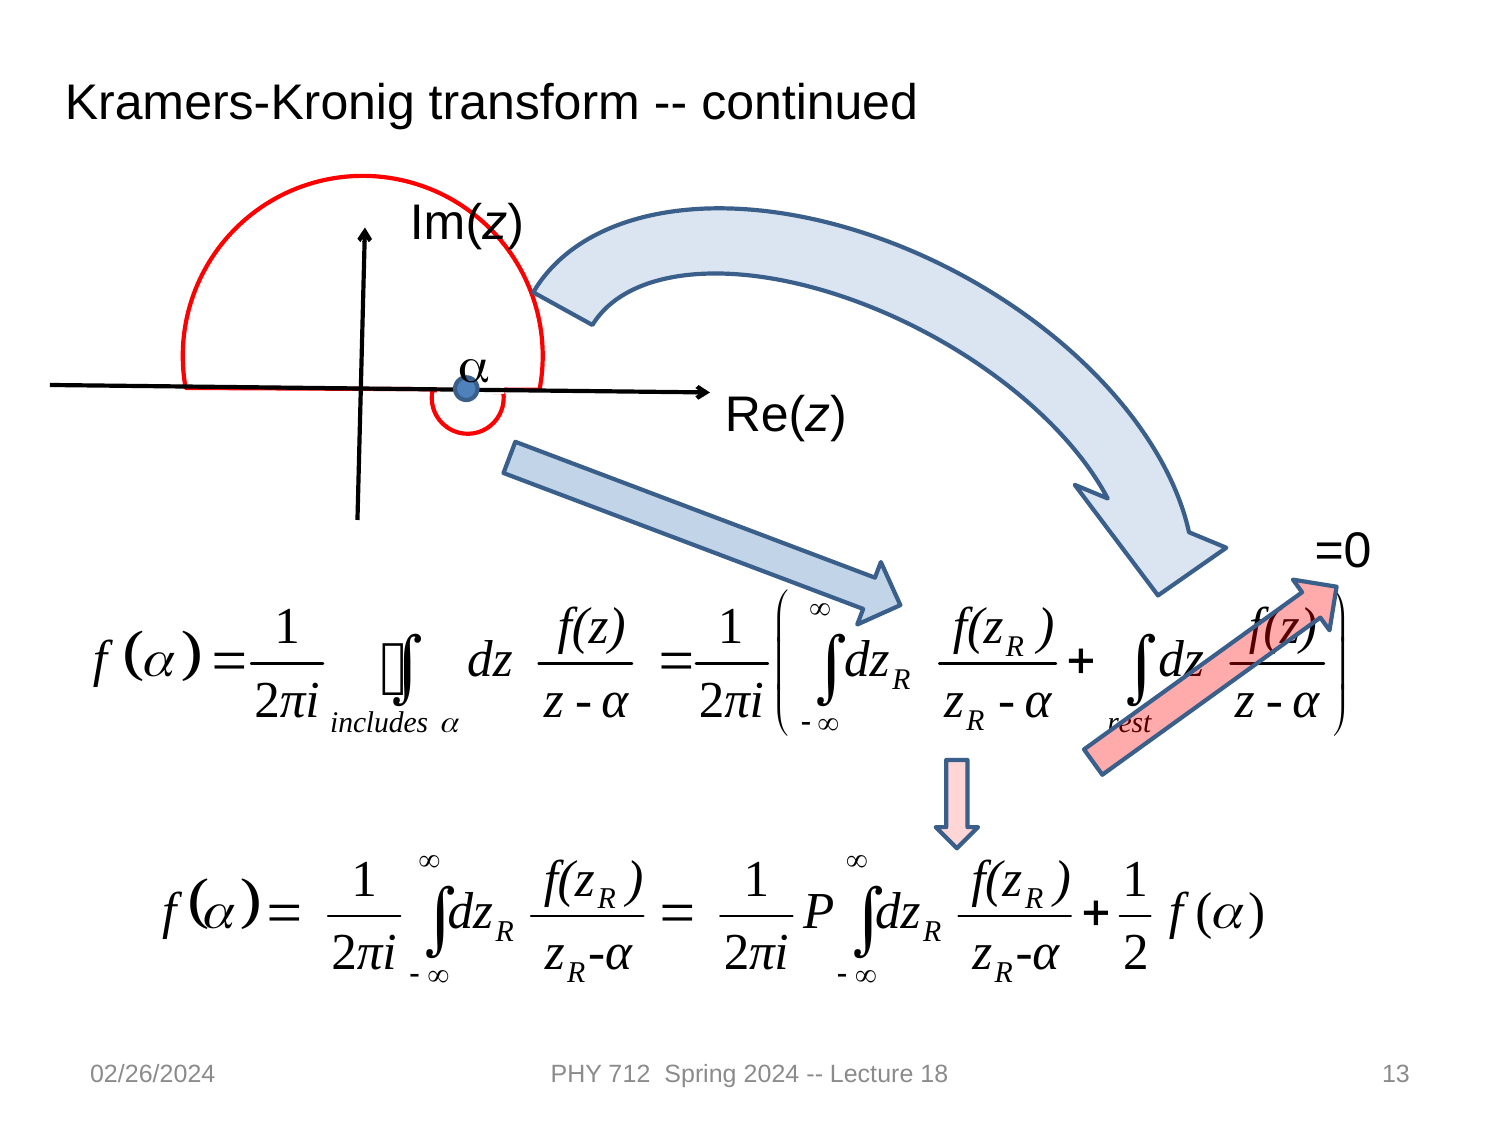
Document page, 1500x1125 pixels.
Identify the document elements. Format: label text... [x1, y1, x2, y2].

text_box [49, 175, 926, 537]
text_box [1064, 510, 1438, 706]
text_box Kramers-Kronig transform -- continued [49, 62, 1413, 138]
text_box [929, 256, 1185, 508]
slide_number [75, 1042, 425, 1103]
slide_number 13 [1074, 1042, 1425, 1103]
text_box [933, 757, 981, 832]
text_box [75, 581, 1423, 746]
text_box [685, 544, 891, 579]
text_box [144, 833, 1330, 994]
footer PHY 712 Spring 2024 -- Lecture 18 [512, 1042, 988, 1103]
